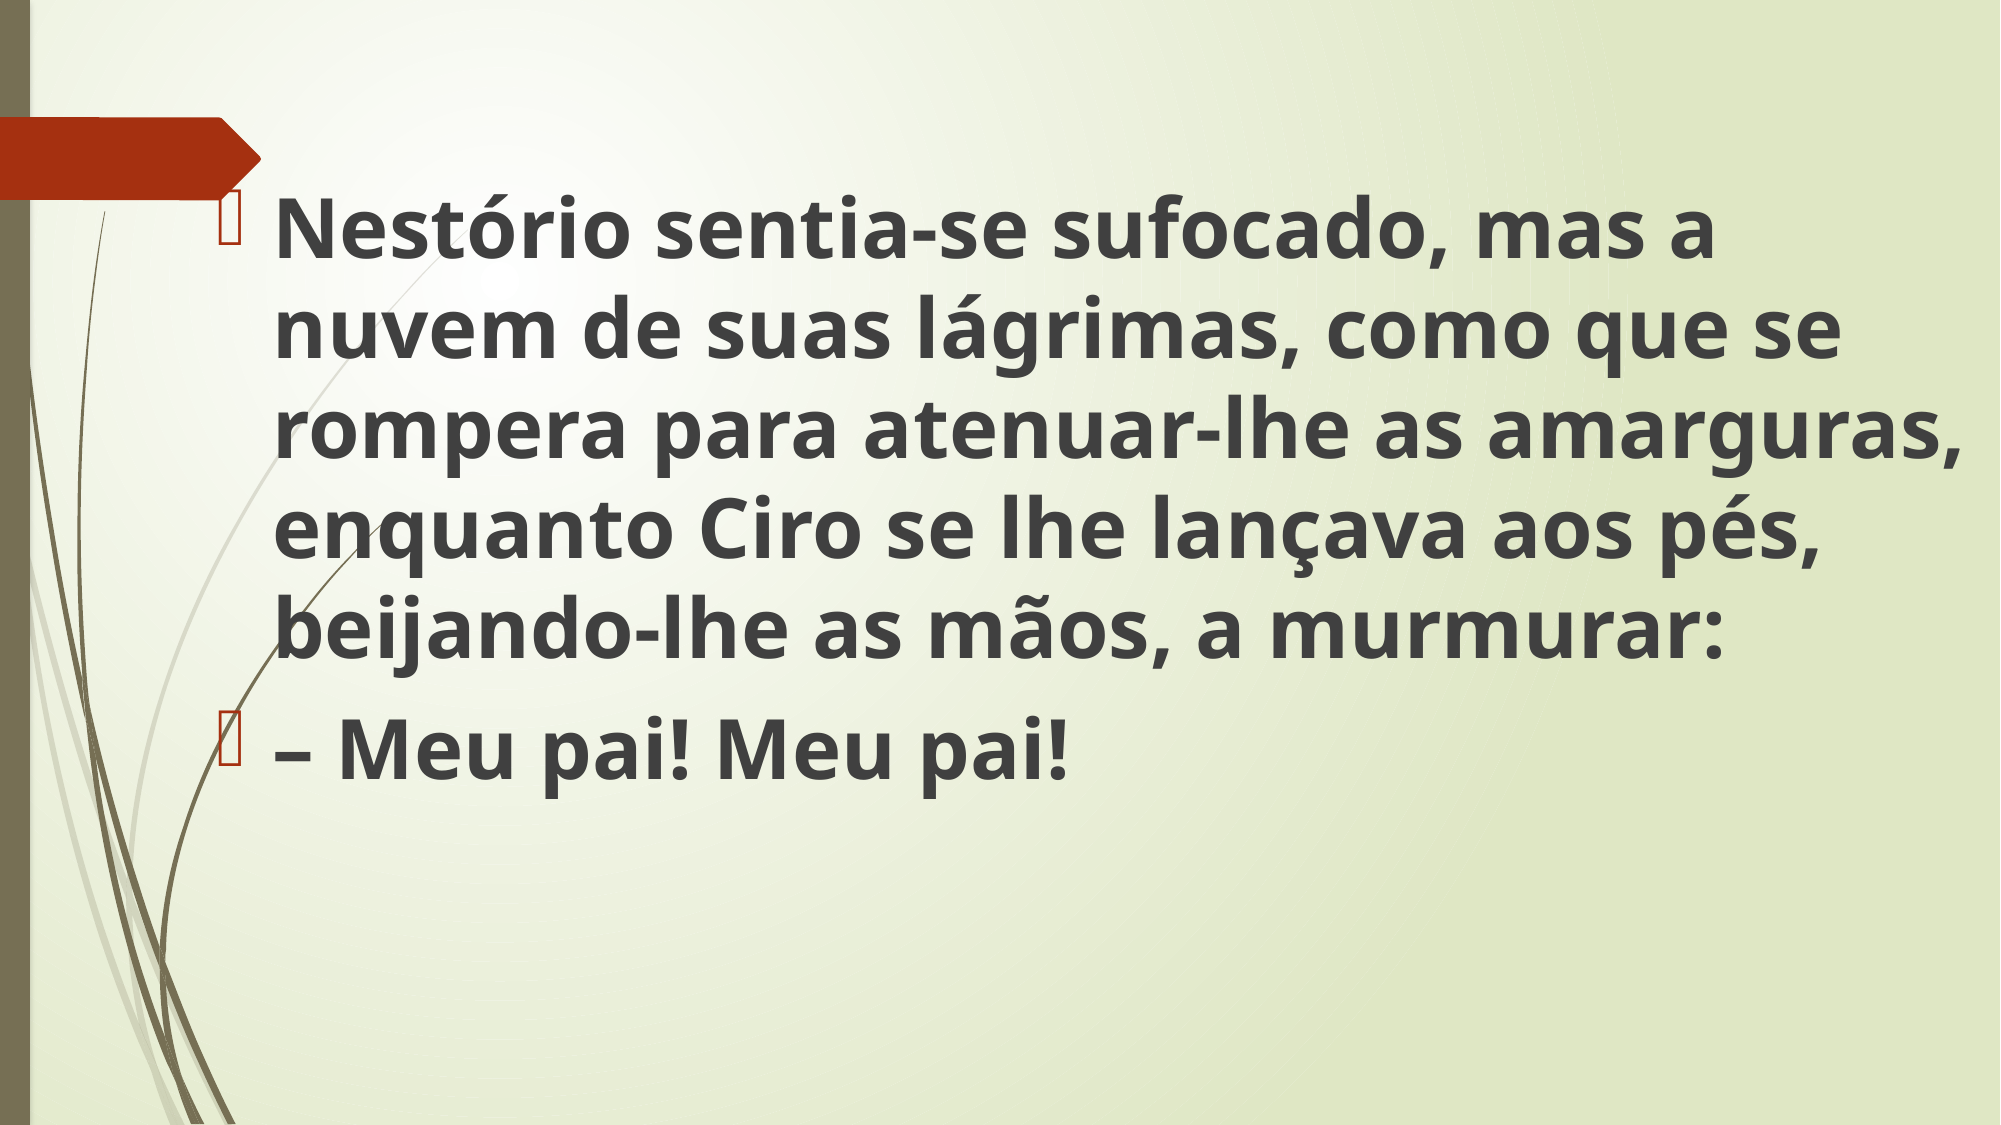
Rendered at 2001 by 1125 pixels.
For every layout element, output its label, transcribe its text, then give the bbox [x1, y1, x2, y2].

list Nestório sentia-se sufocado, mas a nuvem de suas lágrimas, como que se rompera para atenuar-lhe as amarguras, enquanto Ciro se lhe lançava aos pés, beijando-lhe as mãos, a murmurar: – Meu pai! Meu pai! [201, 0, 2000, 1125]
